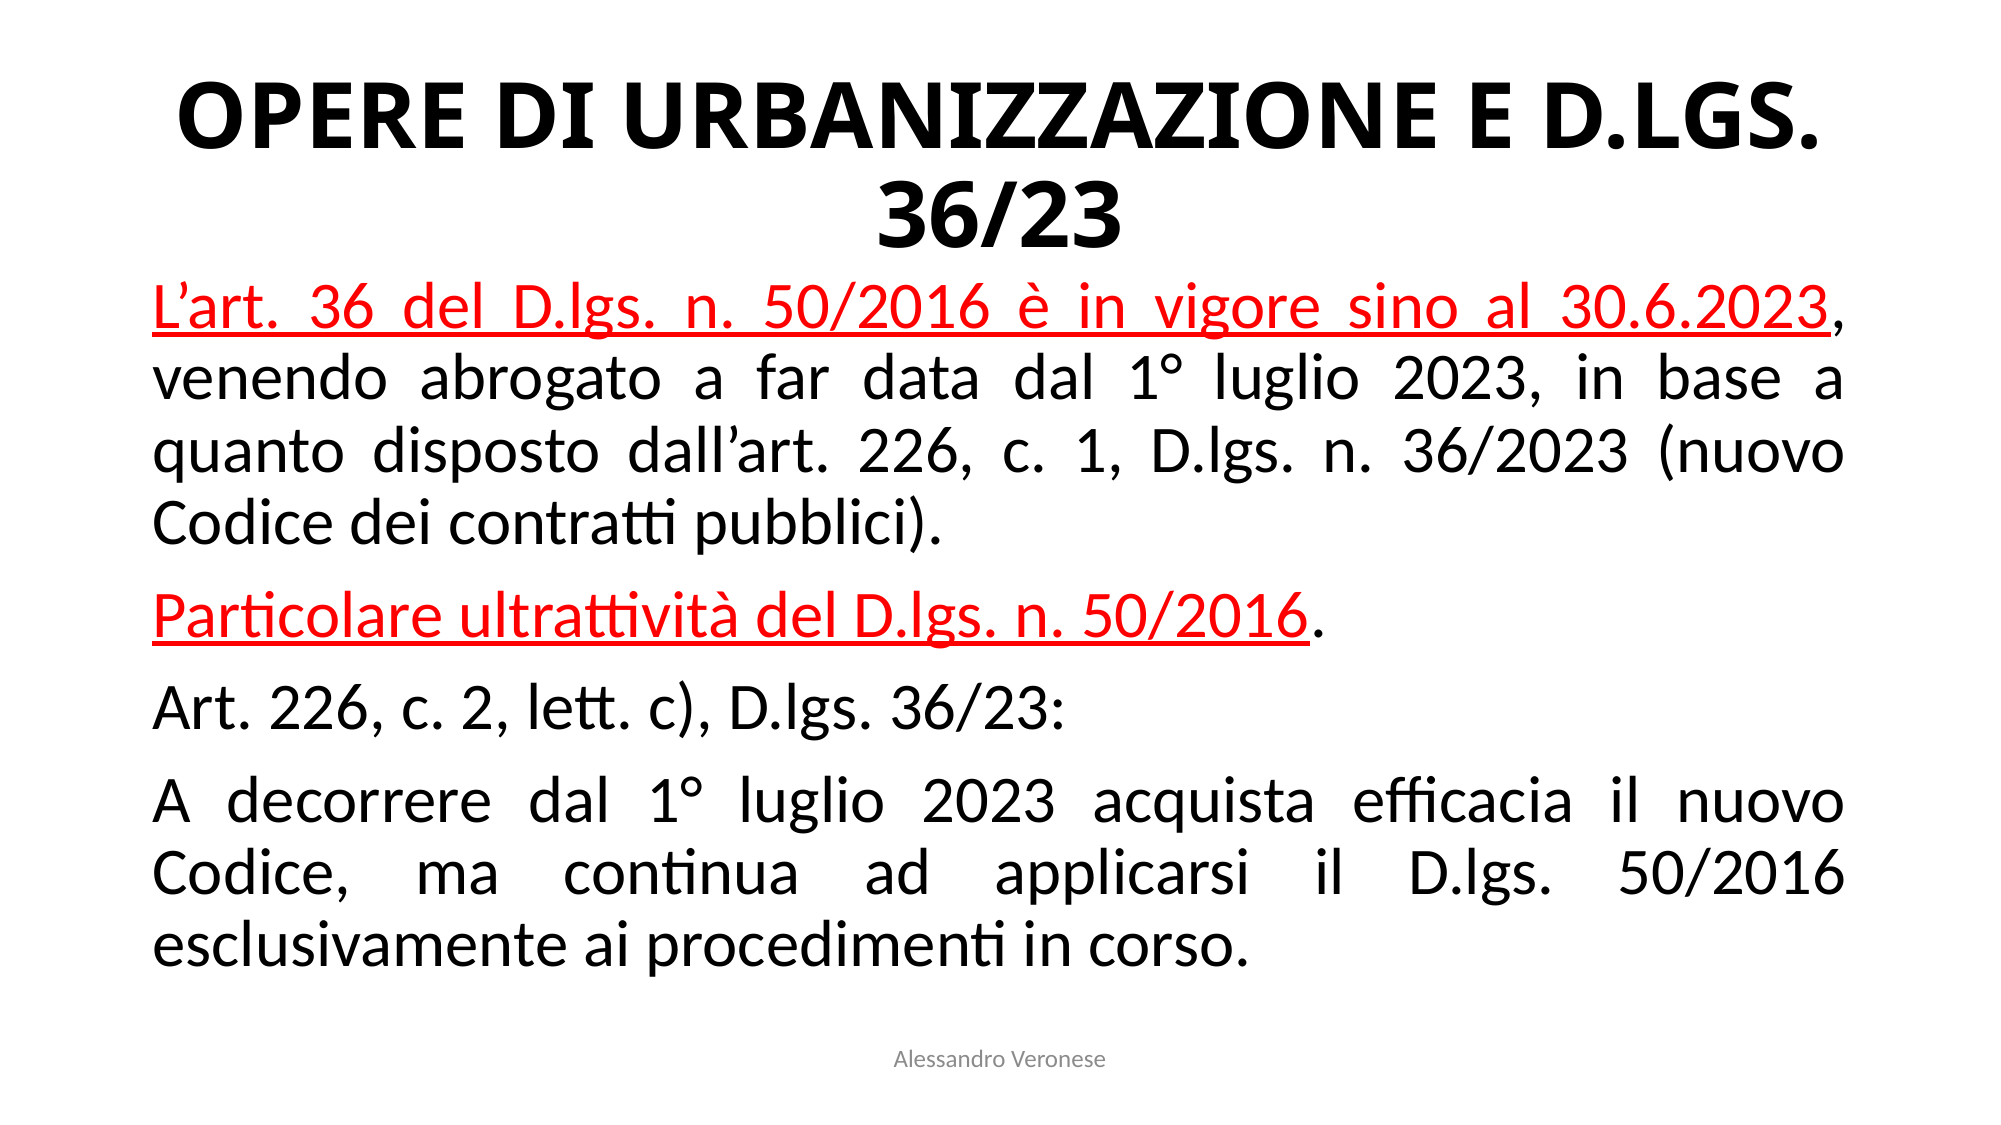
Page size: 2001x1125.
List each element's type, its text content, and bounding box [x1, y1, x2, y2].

list L’art. 36 del D.lgs. n. 50/2016 è in vigore sino al 30.6.2023, venendo abrogato a far data dal 1° luglio 2023, in base a quanto disposto dall’art. 226, c. 1, D.lgs. n. 36/2023 (nuovo Codice dei contratti pubblici). Particolare ultrattività del D.lgs. n. 50/2016. Art. 226, c. 2, lett. c), D.lgs. 36/23: A decorrere dal 1° luglio 2023 acquista efficacia il nuovo Codice, ma continua ad applicarsi il D.lgs. 50/2016 esclusivamente ai procedimenti in corso. [137, 262, 1863, 1043]
footer Alessandro Veronese [662, 1042, 1338, 1103]
title OPERE DI URBANIZZAZIONE E D.LGS. 36/23 [137, 59, 1863, 262]
